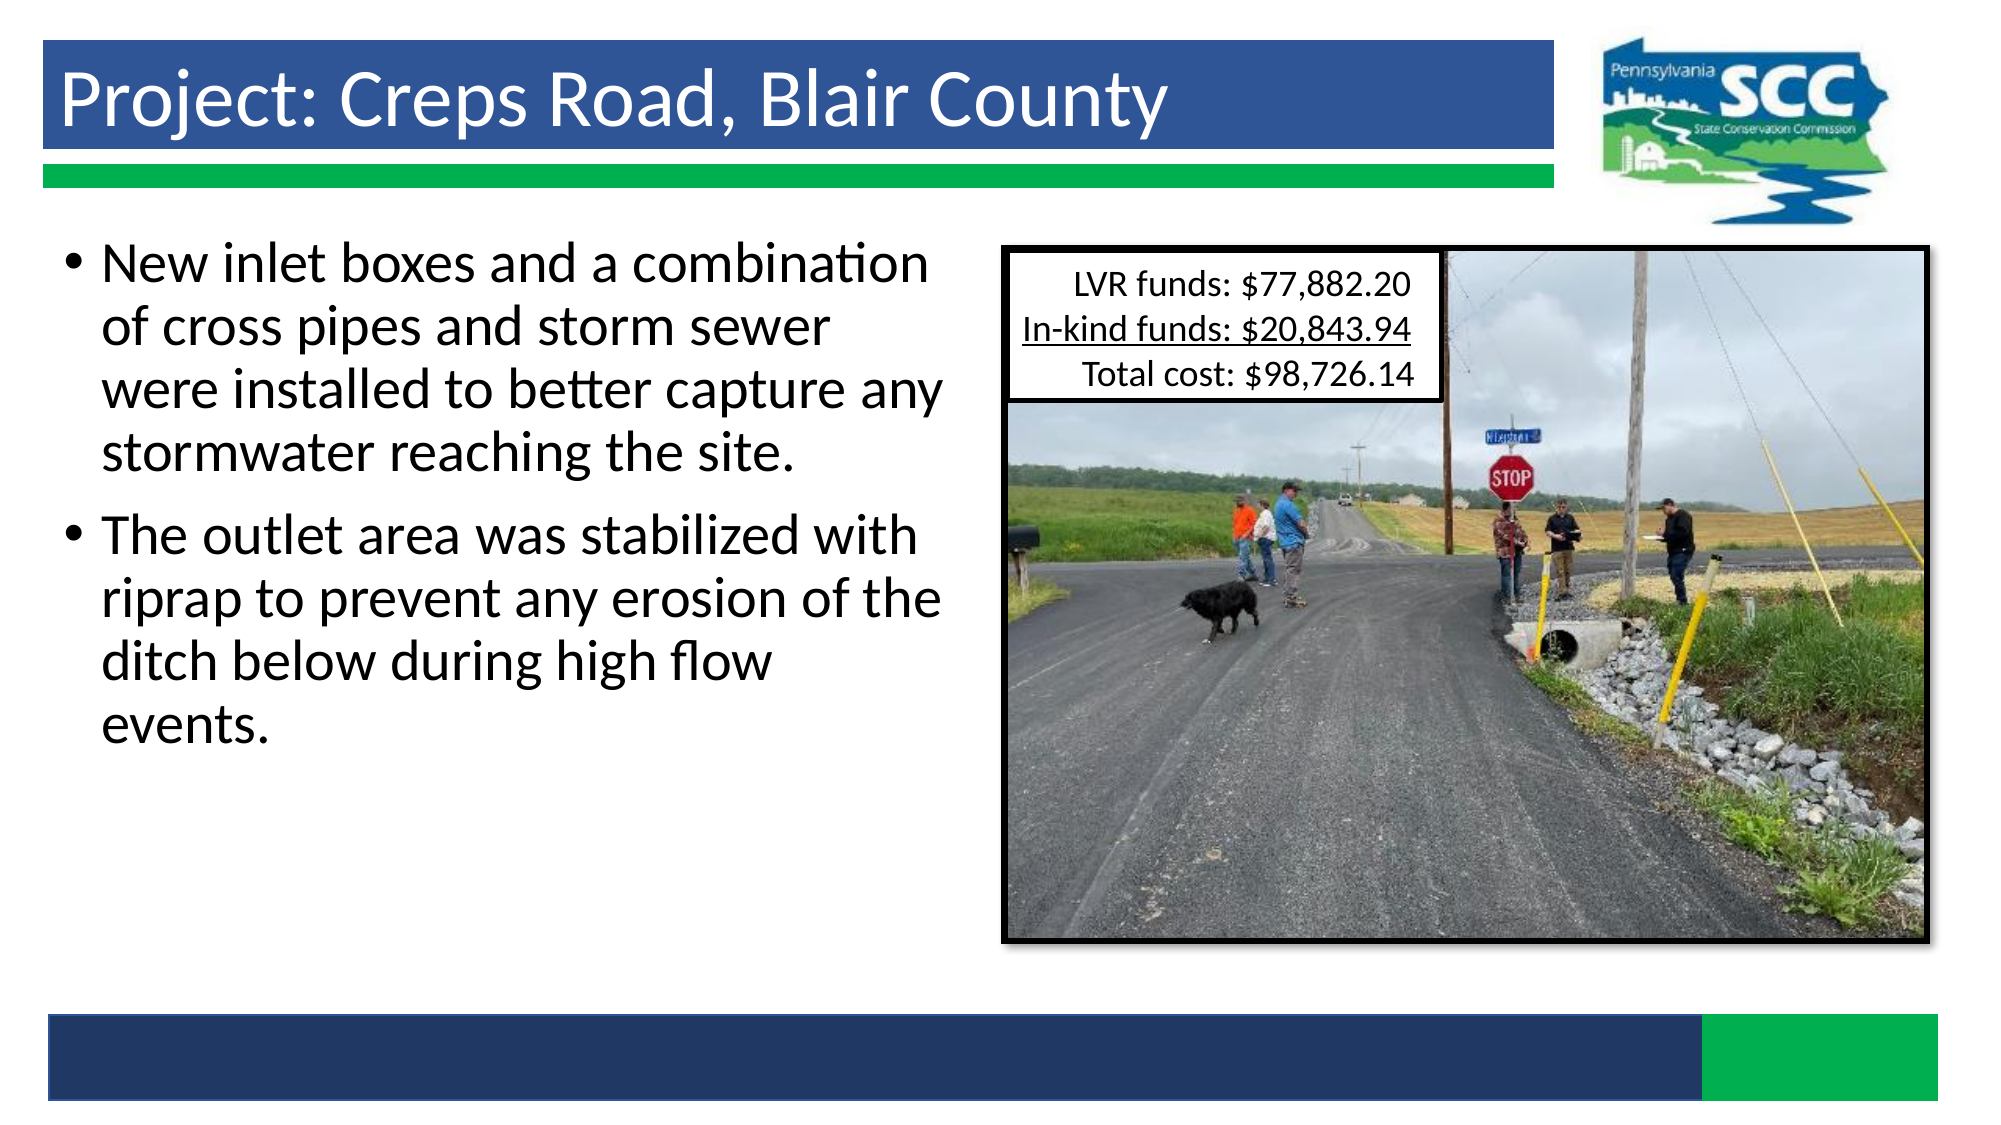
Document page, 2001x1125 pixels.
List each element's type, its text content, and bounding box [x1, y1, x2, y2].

list New inlet boxes and a combination of cross pipes and storm sewer were installed to better capture any stormwater reaching the site. The outlet area was stabilized with riprap to prevent any erosion of the ditch below during high flow events. [48, 224, 973, 961]
text_box Project: Creps Road, Blair County [44, 31, 1492, 167]
picture [1591, 26, 1900, 235]
text_box [1492, 40, 1554, 149]
picture [1007, 251, 1924, 939]
text_box [43, 164, 1554, 188]
text_box [1702, 1014, 1938, 1101]
text_box [48, 1014, 1702, 1101]
